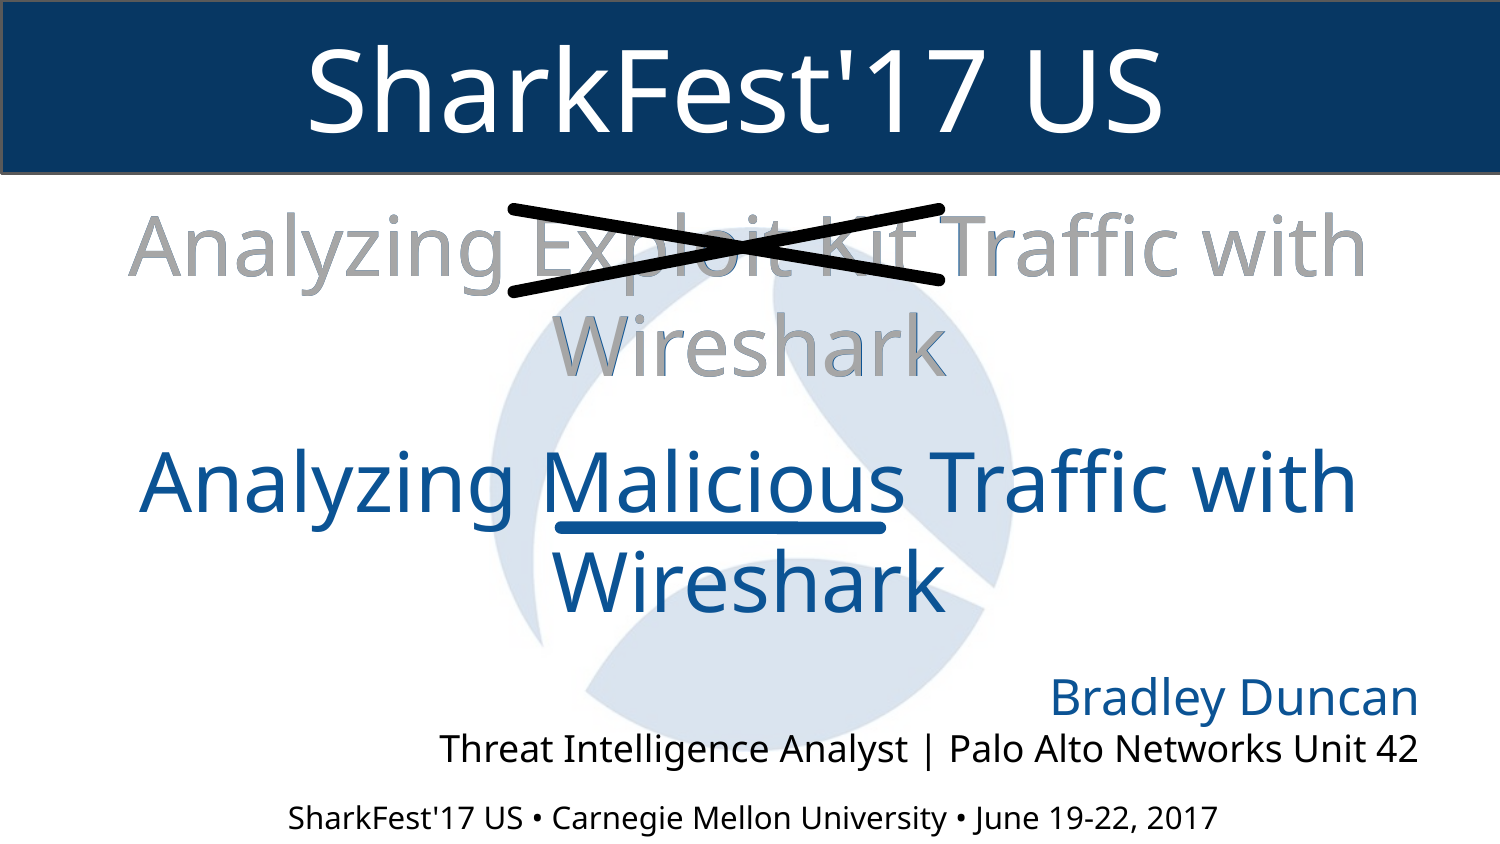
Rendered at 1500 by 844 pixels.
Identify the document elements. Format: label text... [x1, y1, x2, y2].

list Bradley Duncan [64, 658, 1436, 717]
list Threat Intelligence Analyst | Palo Alto Networks Unit 42 [64, 717, 1436, 777]
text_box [64, 185, 1436, 635]
